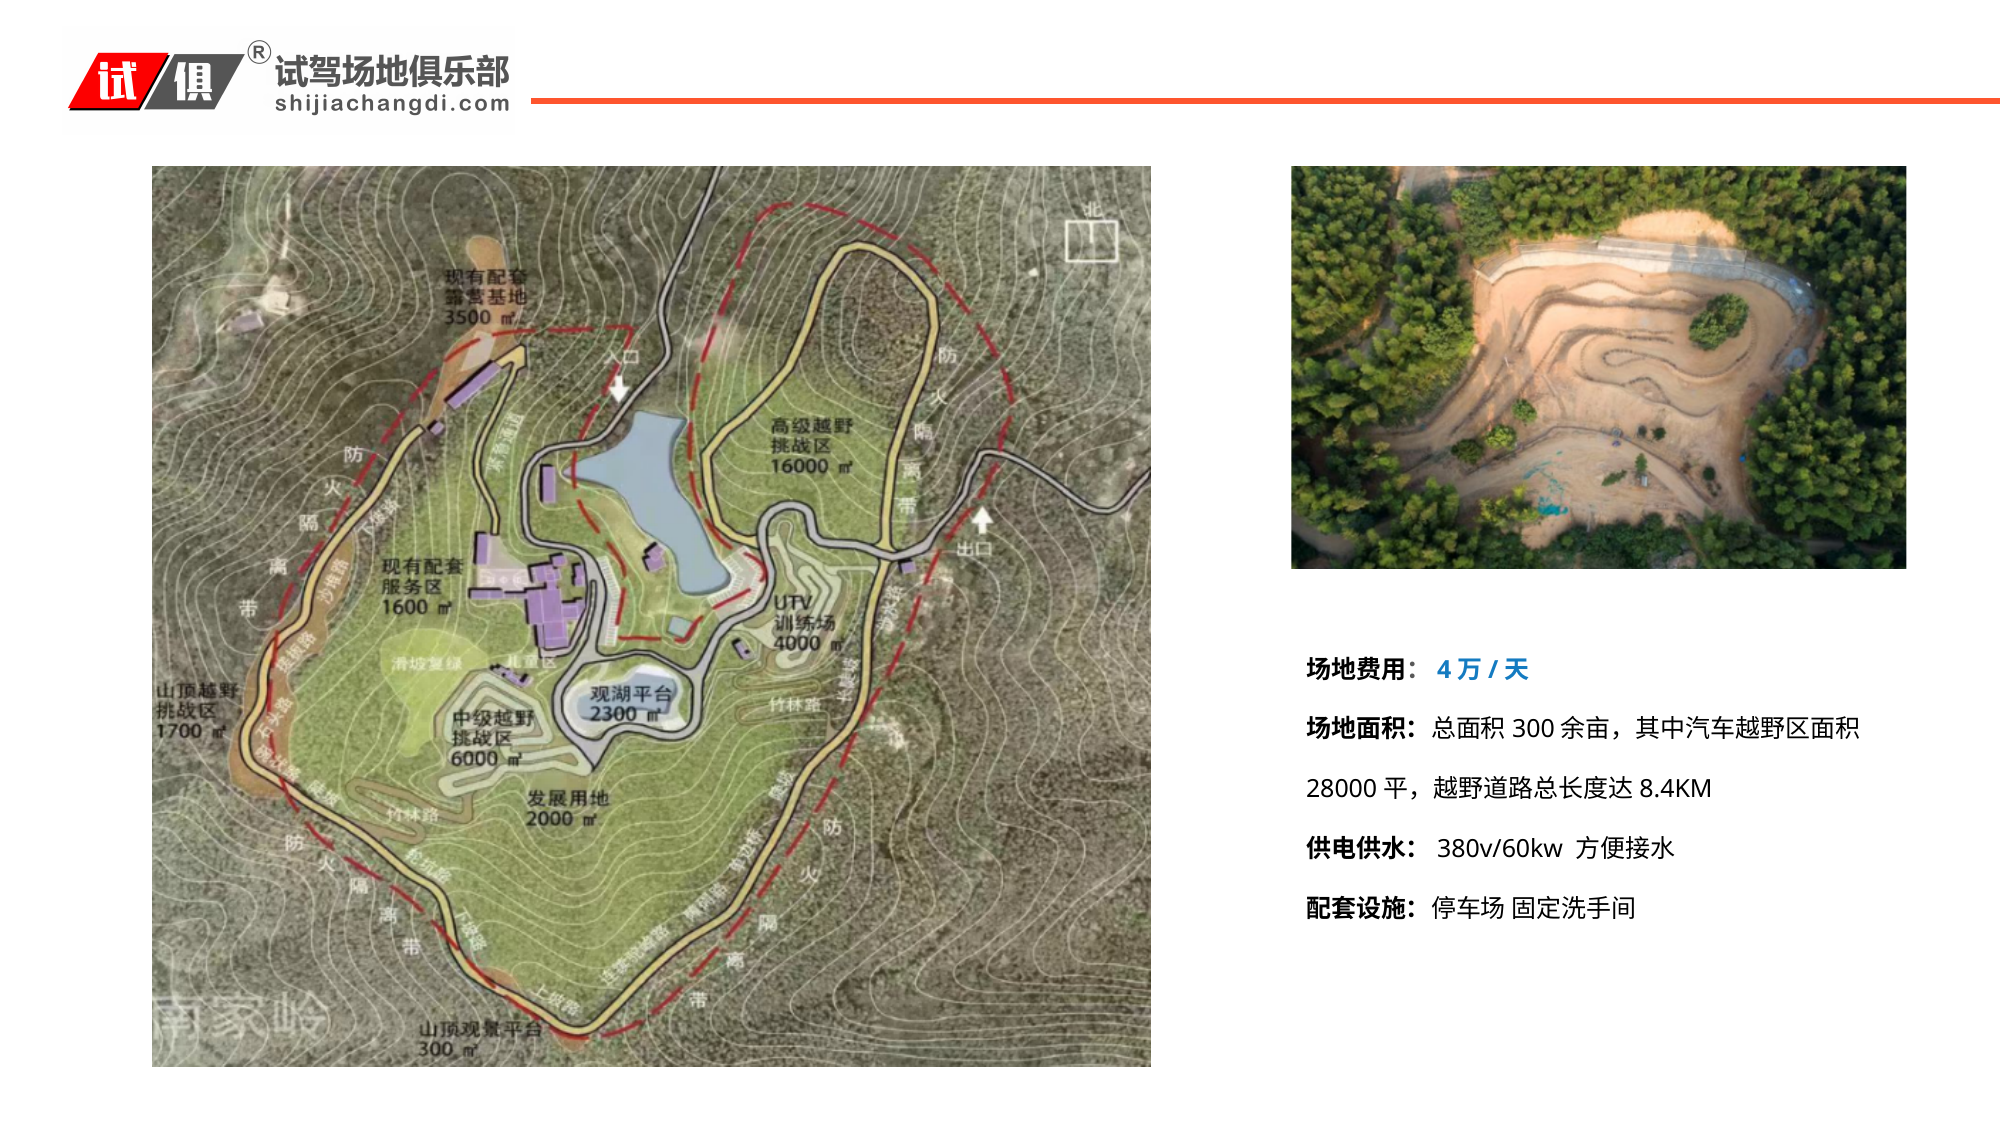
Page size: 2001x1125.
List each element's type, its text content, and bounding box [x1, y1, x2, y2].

picture [152, 166, 1151, 1067]
picture [1291, 166, 1907, 569]
text_box 场地费用：4万/天 场地面积：总面积300余亩，其中汽车越野区面积28000平，越野道路总长度达8.4KM 供电供水：380v/60kw 方便接水 配套设施：停车场 固定洗手间 [1291, 615, 1922, 994]
picture [53, 26, 531, 135]
